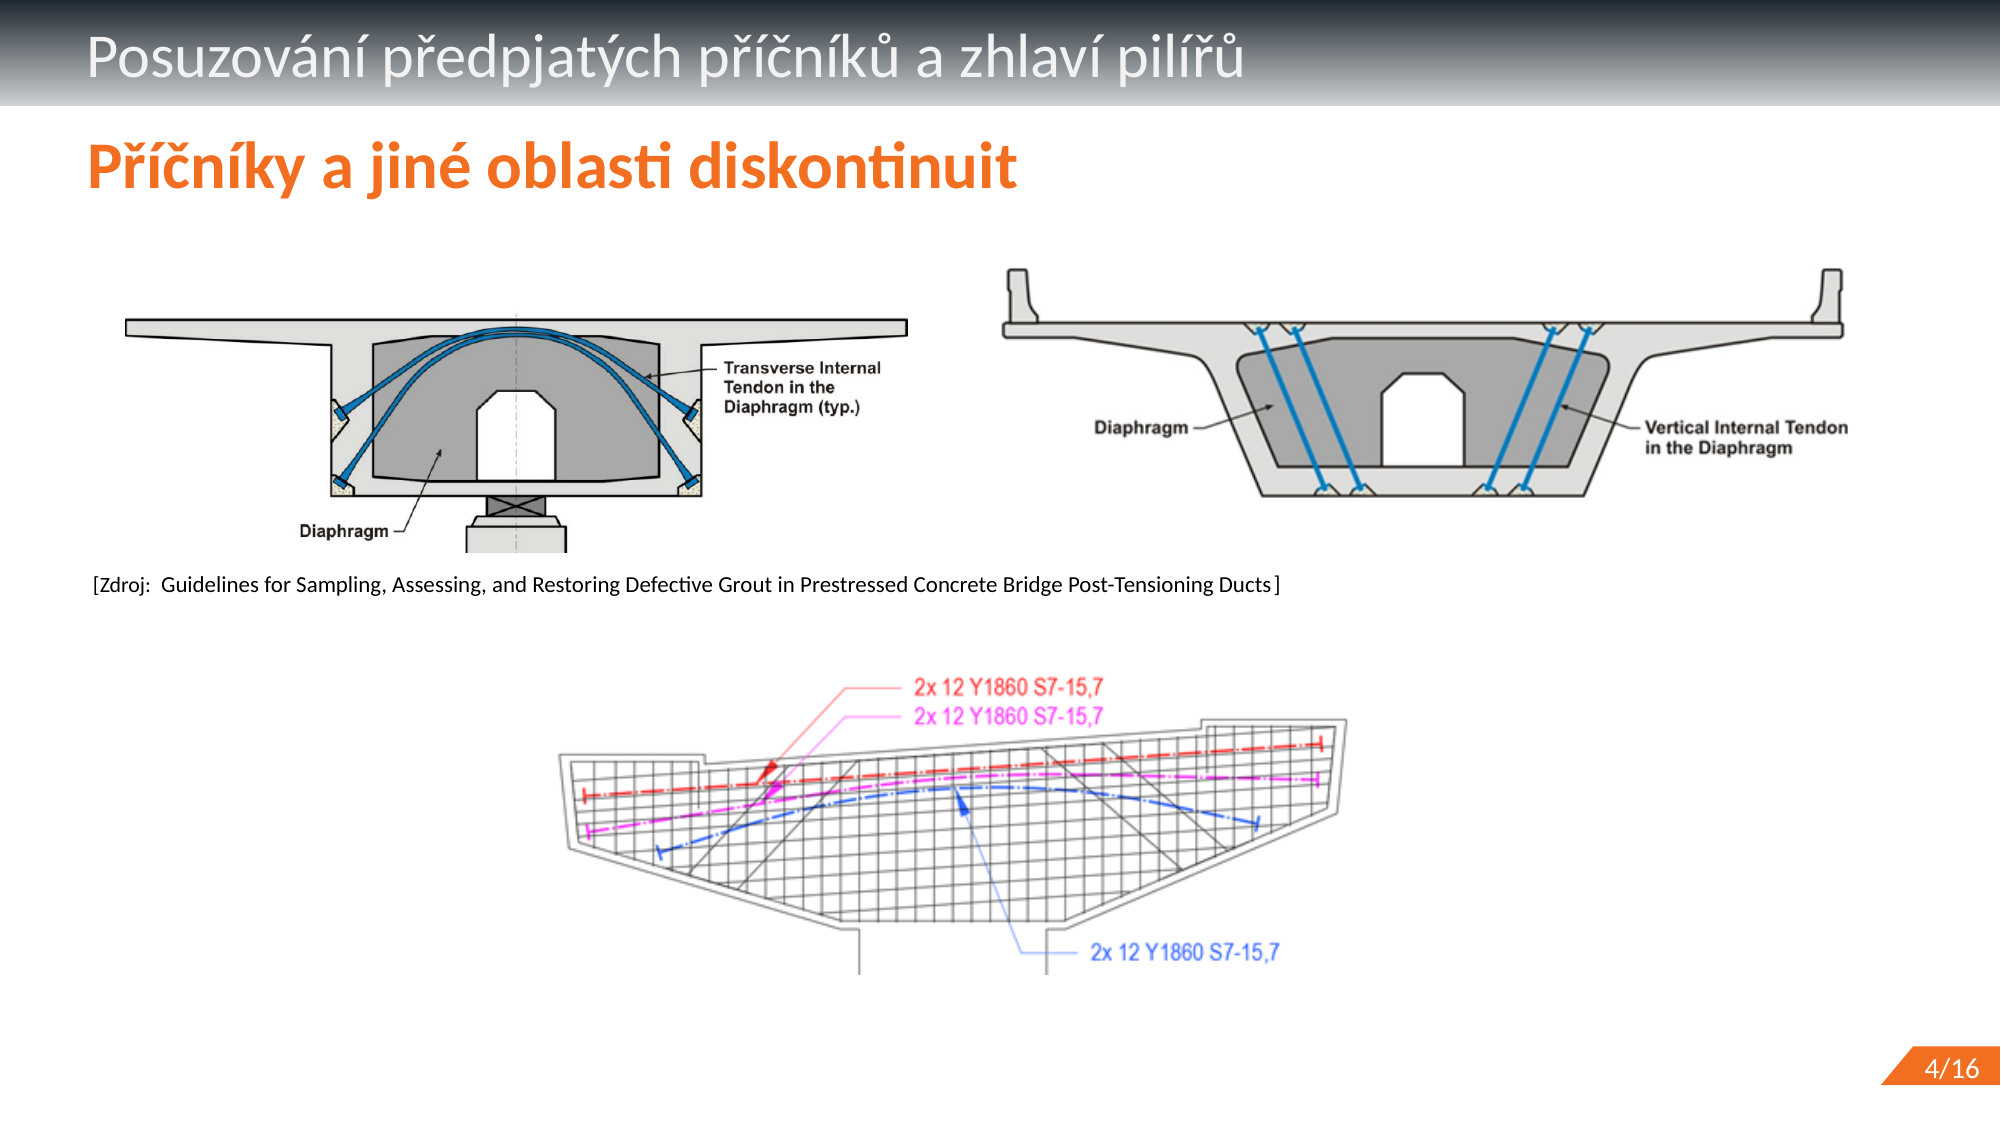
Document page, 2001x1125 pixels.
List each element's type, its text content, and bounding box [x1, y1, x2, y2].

text_box 4/16 [1893, 1047, 2000, 1086]
text_box Příčníky a jiné oblasti diskontinuit [57, 124, 1268, 210]
text_box Posuzování předpjatých příčníků a zhlaví pilířů [0, 0, 2000, 106]
picture [548, 672, 1365, 975]
text_box [Zdroj: Guidelines for Sampling, Assessing, and Restoring Defective Grout in Prestressed Concrete Bridge Post-Tensioning Ducts] [78, 562, 1337, 605]
picture [999, 255, 1854, 507]
text_box [1880, 1070, 1893, 1086]
picture [115, 310, 919, 553]
